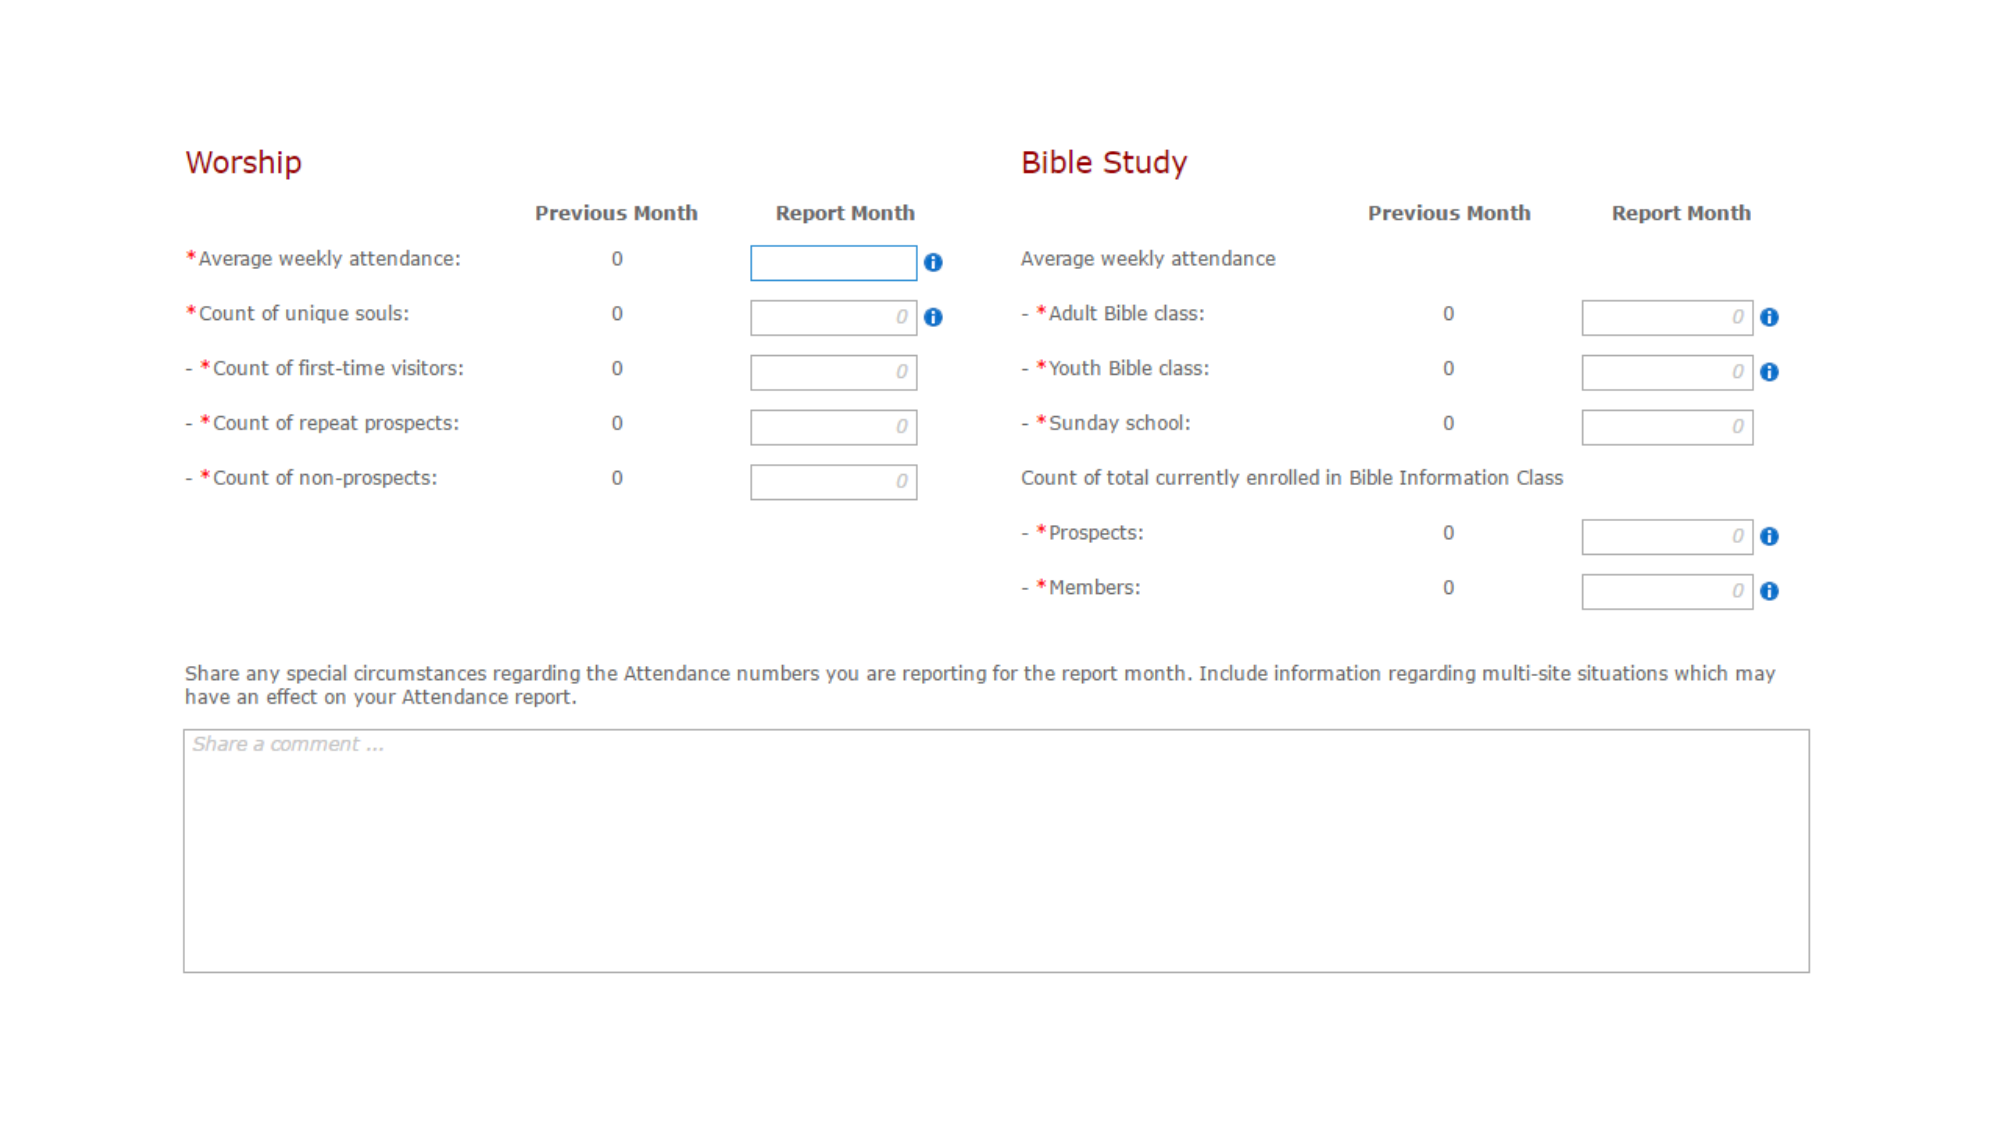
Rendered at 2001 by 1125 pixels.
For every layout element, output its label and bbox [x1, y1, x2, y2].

picture [174, 139, 1826, 986]
